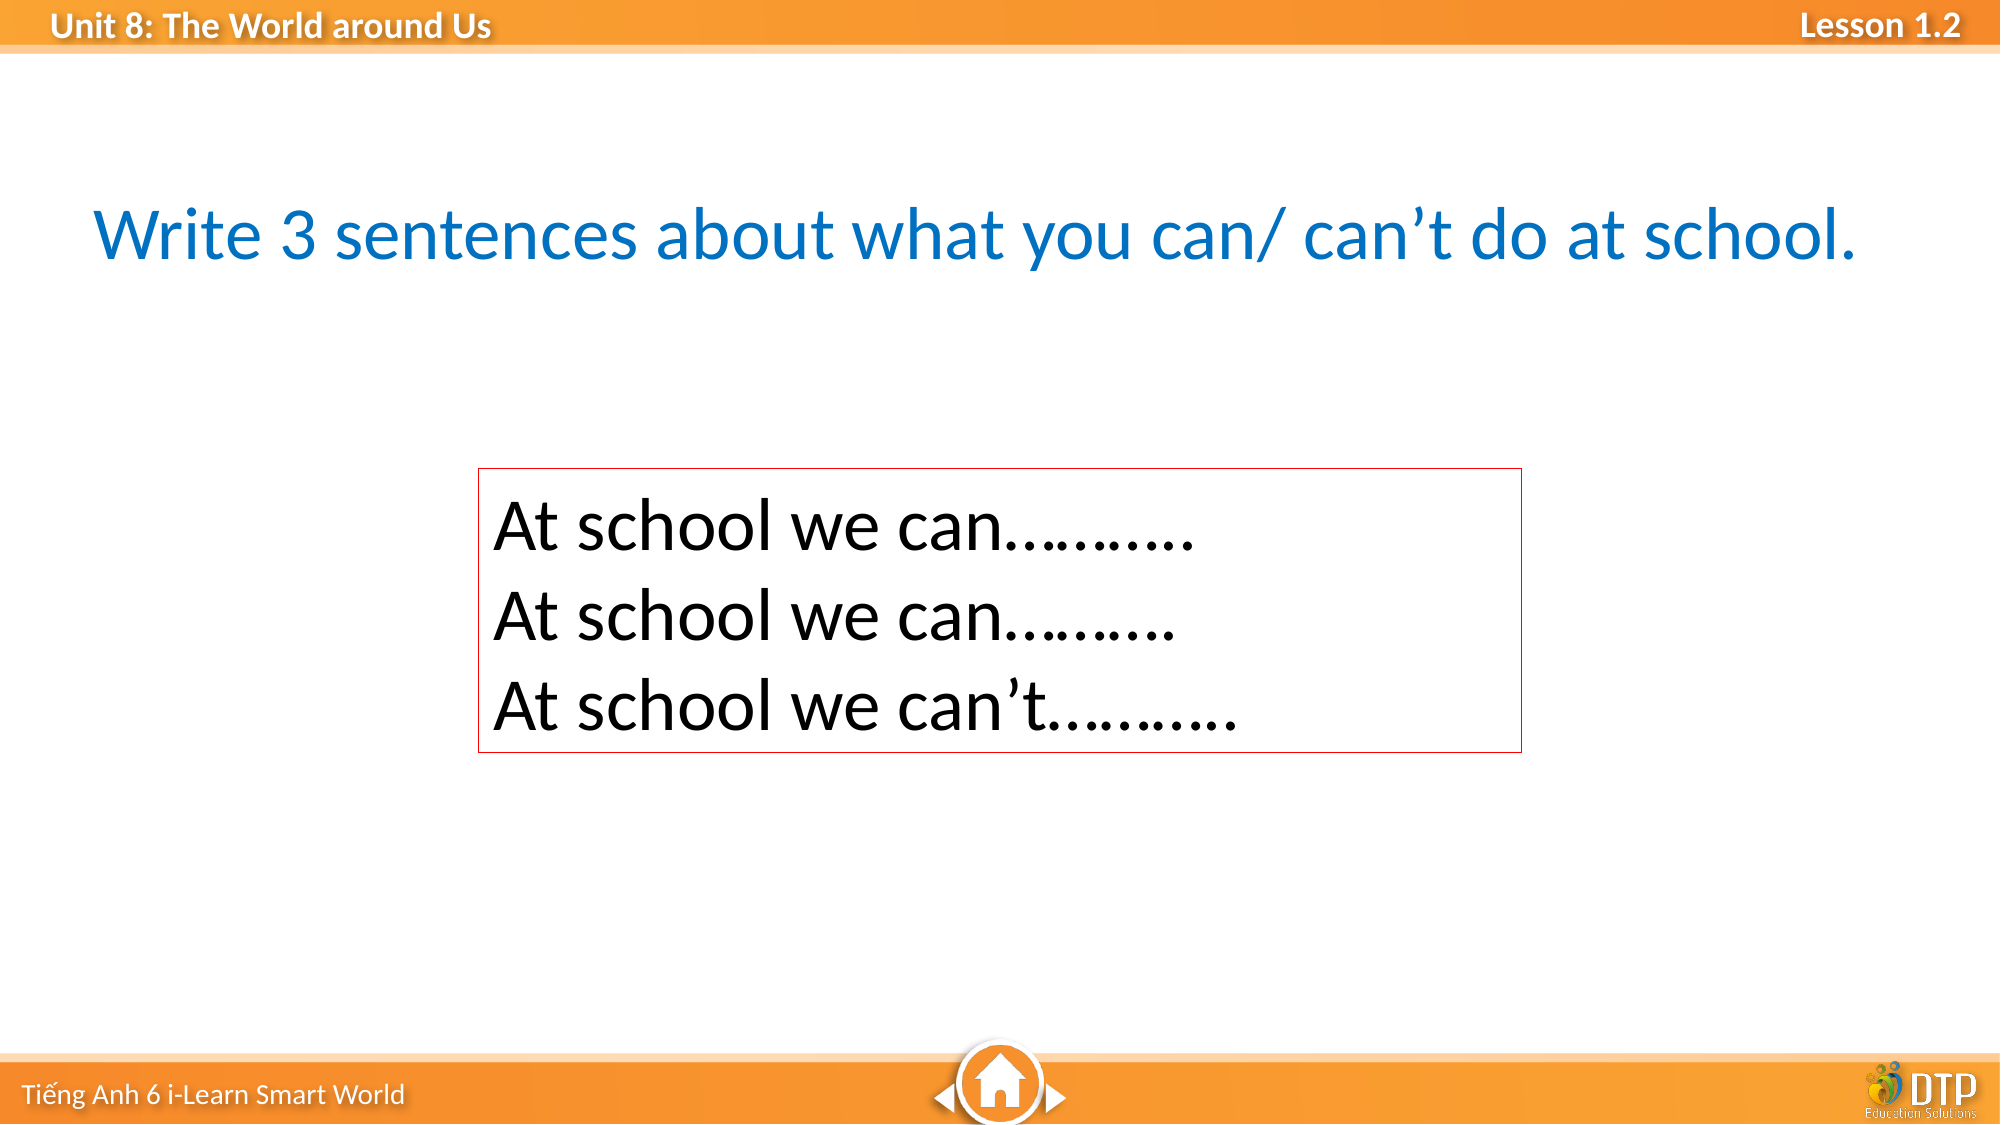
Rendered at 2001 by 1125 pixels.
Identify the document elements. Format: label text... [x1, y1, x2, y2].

text_box At school we can……….. At school we can………. At school we can’t……….. [478, 468, 1522, 753]
picture [0, 0, 2000, 1125]
text_box Write 3 sentences about what you can/ can’t do at school. [78, 177, 1895, 282]
